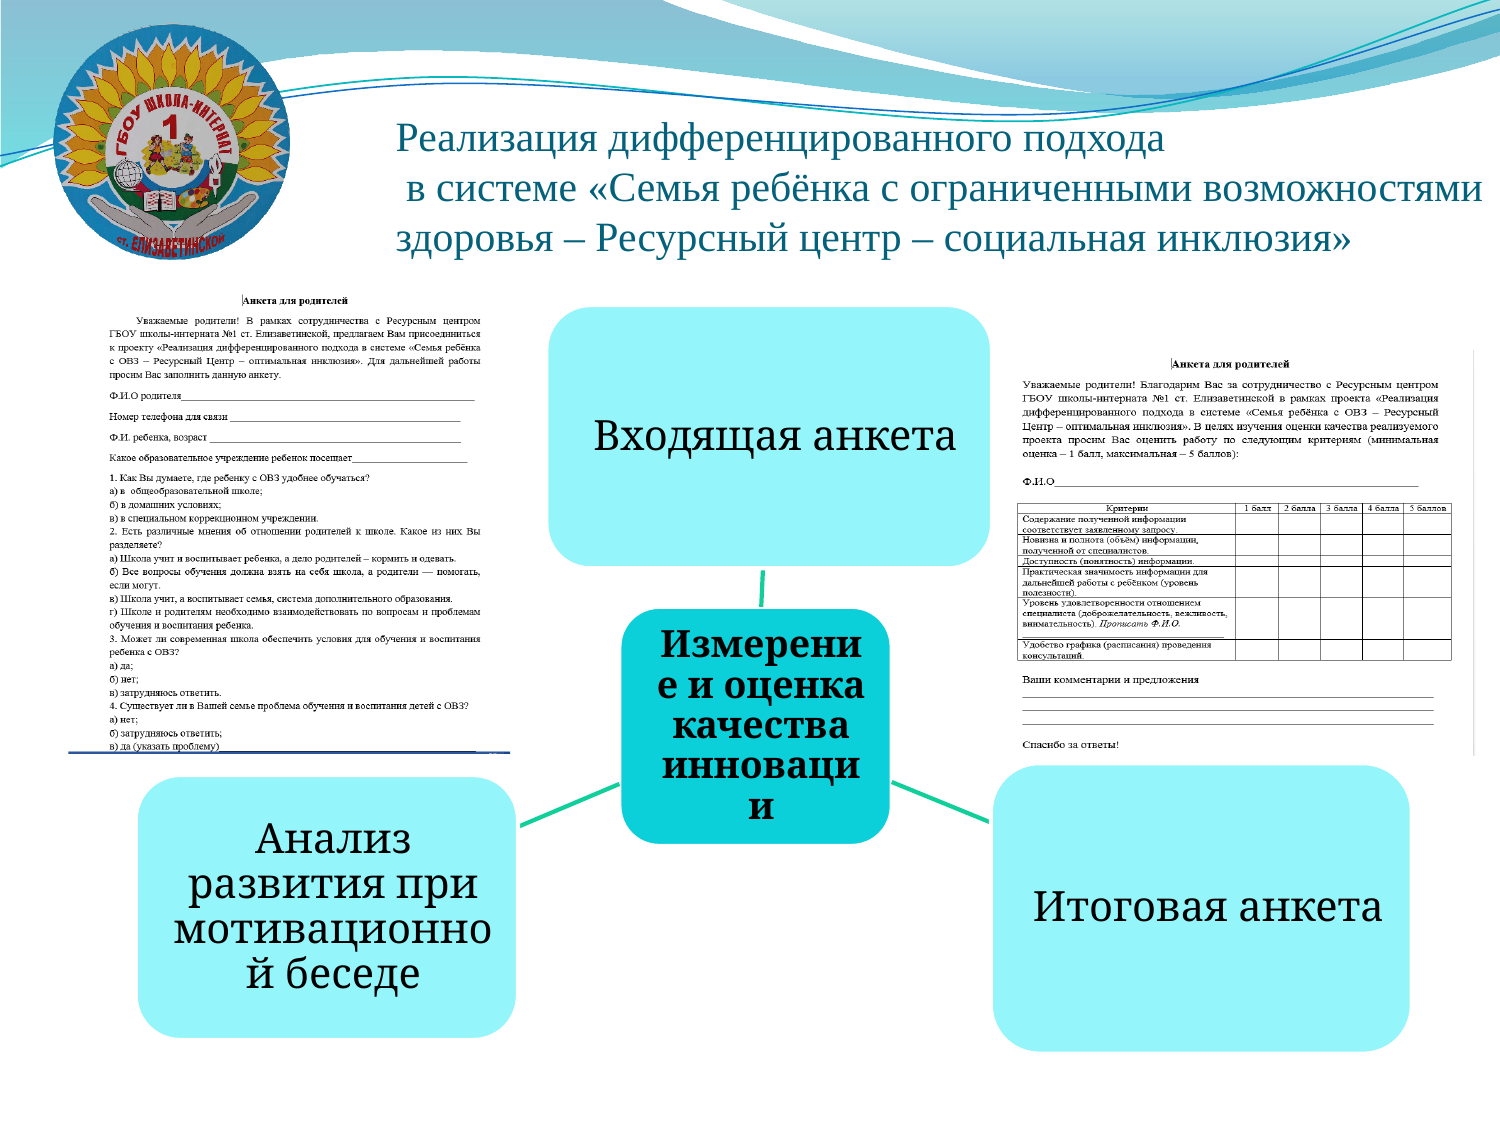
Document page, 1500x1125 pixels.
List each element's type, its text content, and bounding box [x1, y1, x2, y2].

picture [68, 278, 511, 754]
picture [52, 23, 290, 261]
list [58, 325, 1500, 1087]
picture [994, 349, 1476, 757]
title Реализация дифференцированного подхода в системе «Семья ребёнка с ограниченными возможностями здоровья – Ресурсный центр – социальная инклюзия» [395, 82, 1500, 260]
